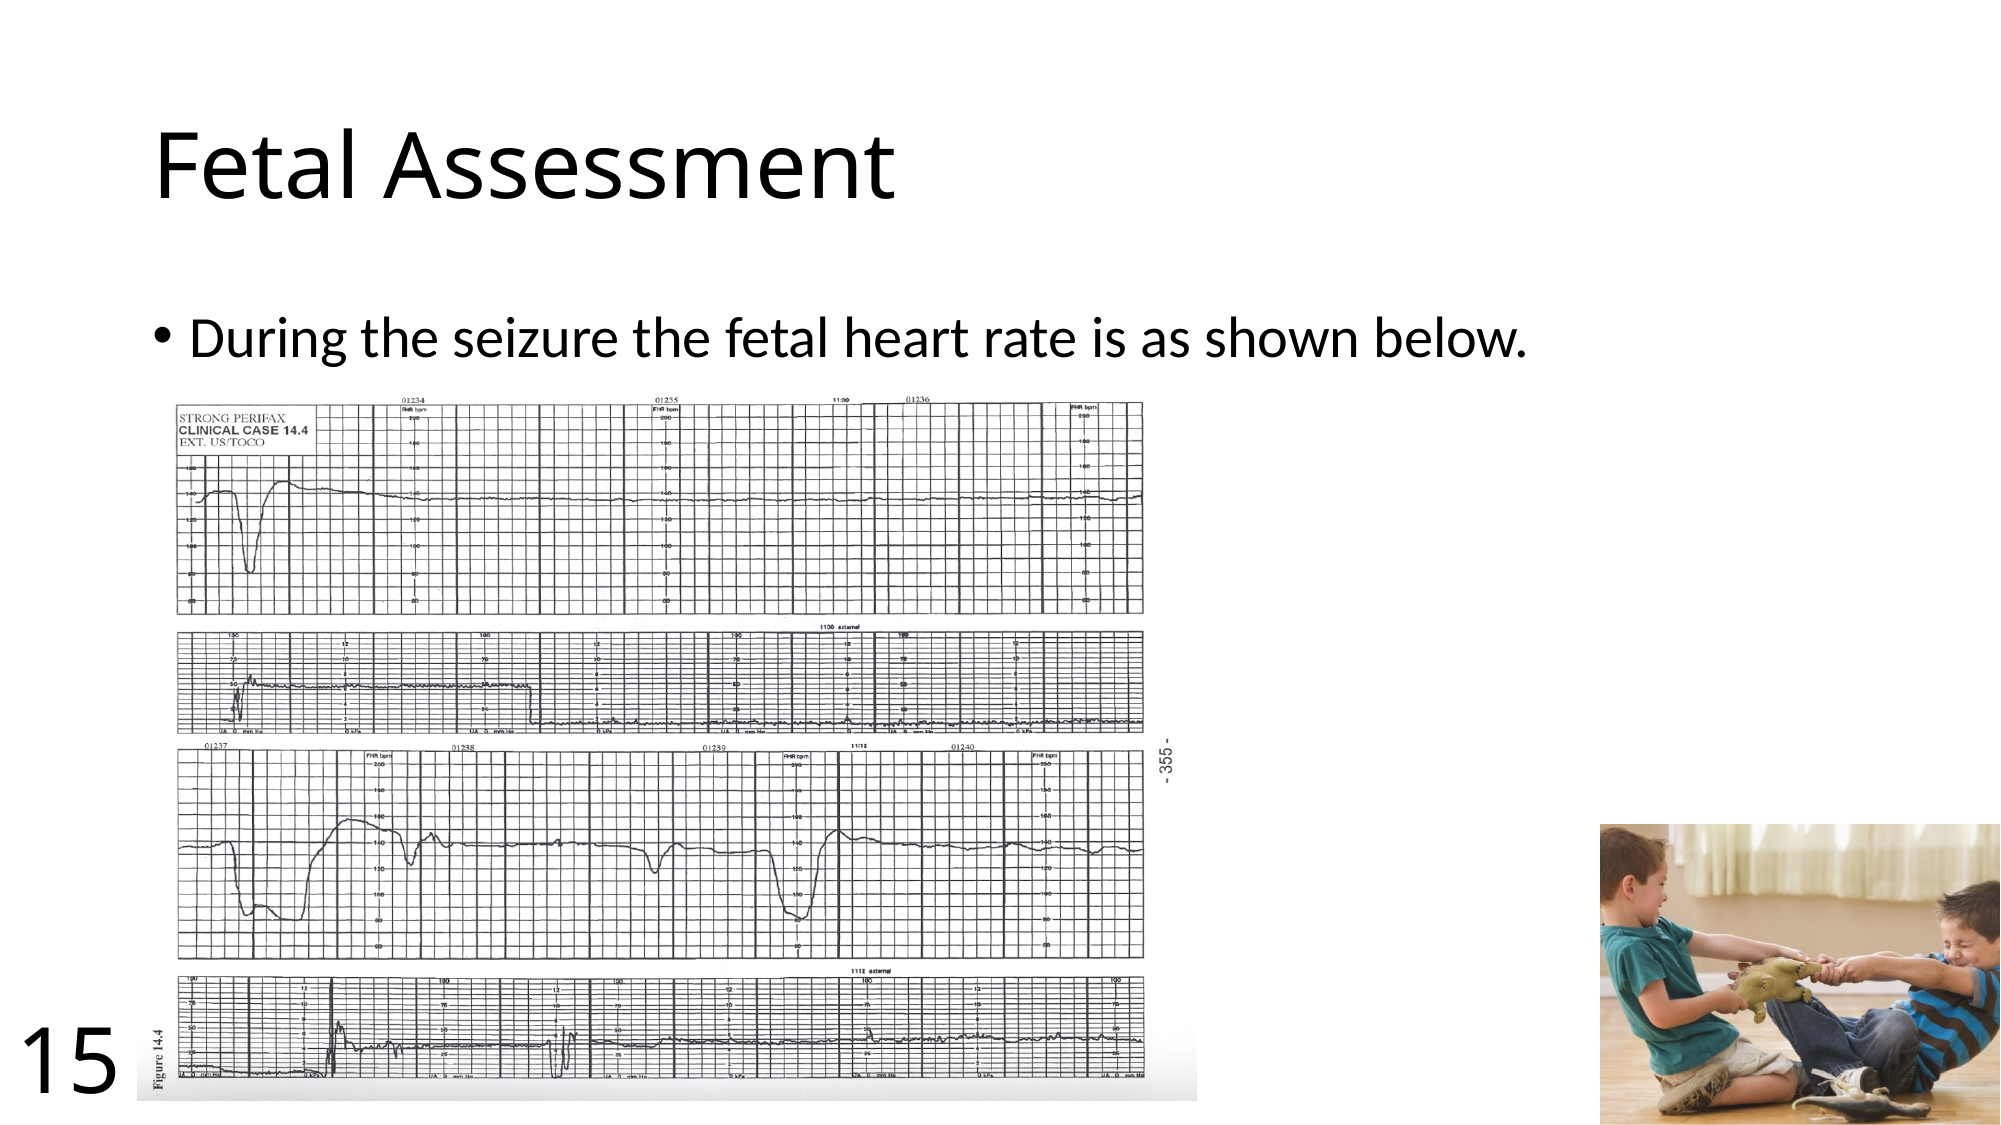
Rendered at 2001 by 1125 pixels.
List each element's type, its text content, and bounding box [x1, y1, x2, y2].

text_box 15 [0, 1002, 138, 1125]
picture [1600, 824, 2000, 1125]
list During the seizure the fetal heart rate is as shown below. [137, 299, 1863, 1014]
title Fetal Assessment [137, 59, 1863, 278]
picture [137, 381, 1197, 1101]
